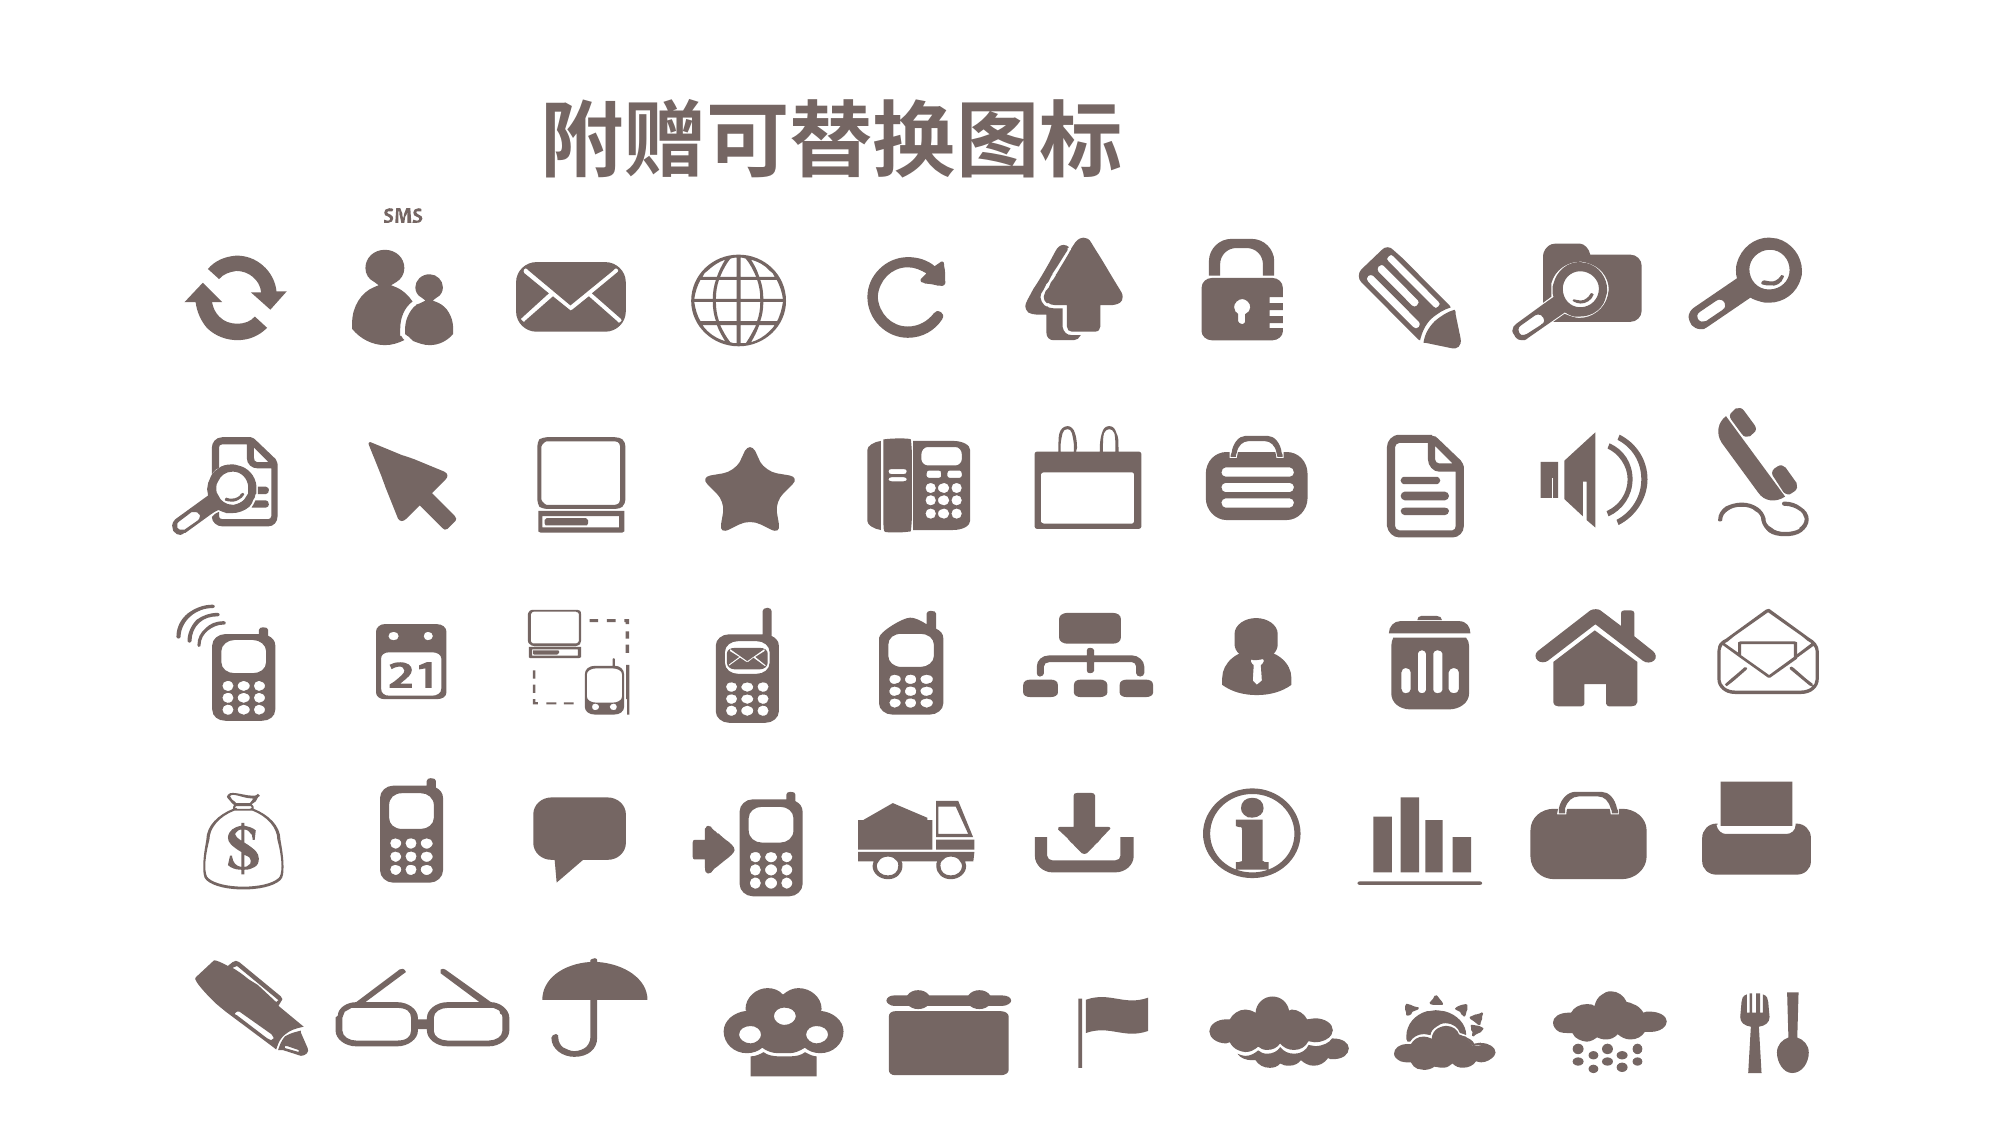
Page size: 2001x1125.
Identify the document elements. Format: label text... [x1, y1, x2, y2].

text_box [1222, 617, 1292, 695]
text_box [715, 607, 779, 723]
text_box [537, 437, 626, 509]
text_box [723, 988, 844, 1077]
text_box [191, 960, 310, 1056]
text_box [368, 442, 457, 530]
text_box [867, 257, 946, 338]
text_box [692, 791, 803, 897]
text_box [1540, 432, 1648, 528]
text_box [1702, 781, 1811, 875]
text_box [527, 609, 630, 715]
text_box [879, 610, 944, 715]
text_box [1715, 407, 1809, 537]
text_box 附赠可替换图标 [525, 79, 1472, 195]
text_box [184, 254, 287, 341]
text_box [1025, 237, 1123, 341]
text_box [1512, 243, 1642, 341]
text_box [172, 437, 278, 535]
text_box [176, 604, 276, 721]
text_box [538, 510, 625, 533]
text_box [335, 968, 510, 1047]
text_box [1717, 608, 1819, 695]
text_box [542, 958, 648, 1057]
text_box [1394, 994, 1496, 1070]
text_box [691, 254, 787, 347]
text_box [1034, 426, 1142, 529]
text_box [1388, 615, 1471, 710]
text_box [516, 262, 626, 332]
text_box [1740, 992, 1809, 1074]
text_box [352, 208, 454, 346]
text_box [1358, 246, 1462, 351]
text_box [1530, 791, 1647, 880]
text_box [1201, 238, 1283, 341]
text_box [1688, 237, 1802, 330]
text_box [1357, 797, 1483, 885]
text_box [705, 447, 795, 531]
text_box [858, 800, 975, 880]
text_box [1034, 792, 1134, 873]
text_box [203, 792, 284, 890]
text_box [1023, 612, 1154, 698]
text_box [375, 624, 447, 700]
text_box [1209, 996, 1349, 1068]
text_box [1552, 991, 1667, 1074]
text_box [1078, 991, 1149, 1068]
text_box [533, 797, 626, 883]
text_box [1386, 434, 1464, 538]
text_box [380, 778, 444, 883]
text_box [1534, 608, 1658, 707]
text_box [1205, 435, 1308, 521]
text_box [1203, 788, 1301, 879]
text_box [867, 438, 971, 533]
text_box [886, 990, 1012, 1076]
